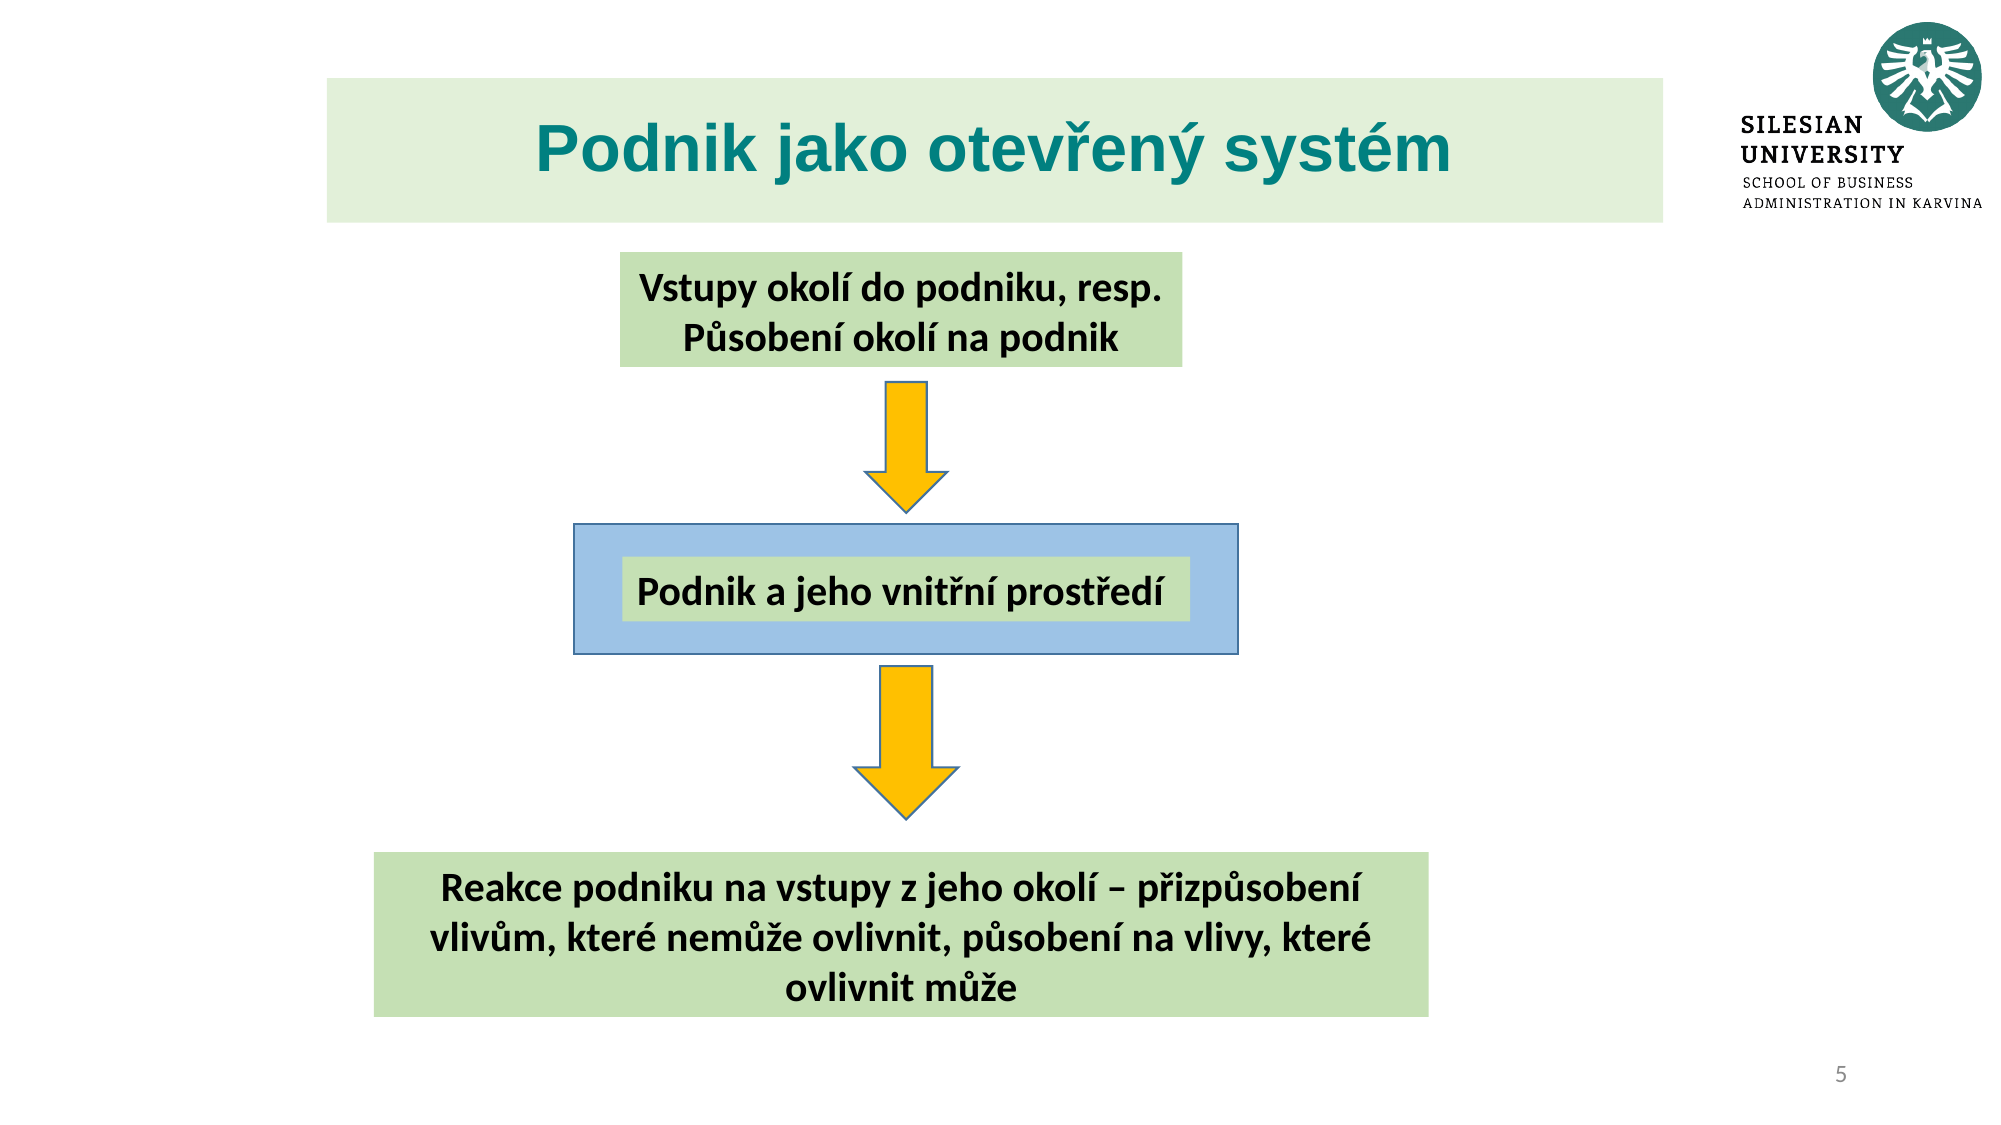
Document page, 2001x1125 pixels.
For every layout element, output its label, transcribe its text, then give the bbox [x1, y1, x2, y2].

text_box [373, 252, 1429, 1019]
title Podnik jako otevřený systém [326, 78, 1664, 223]
picture [1741, 22, 1982, 208]
slide_number 5 [1412, 1042, 1863, 1103]
